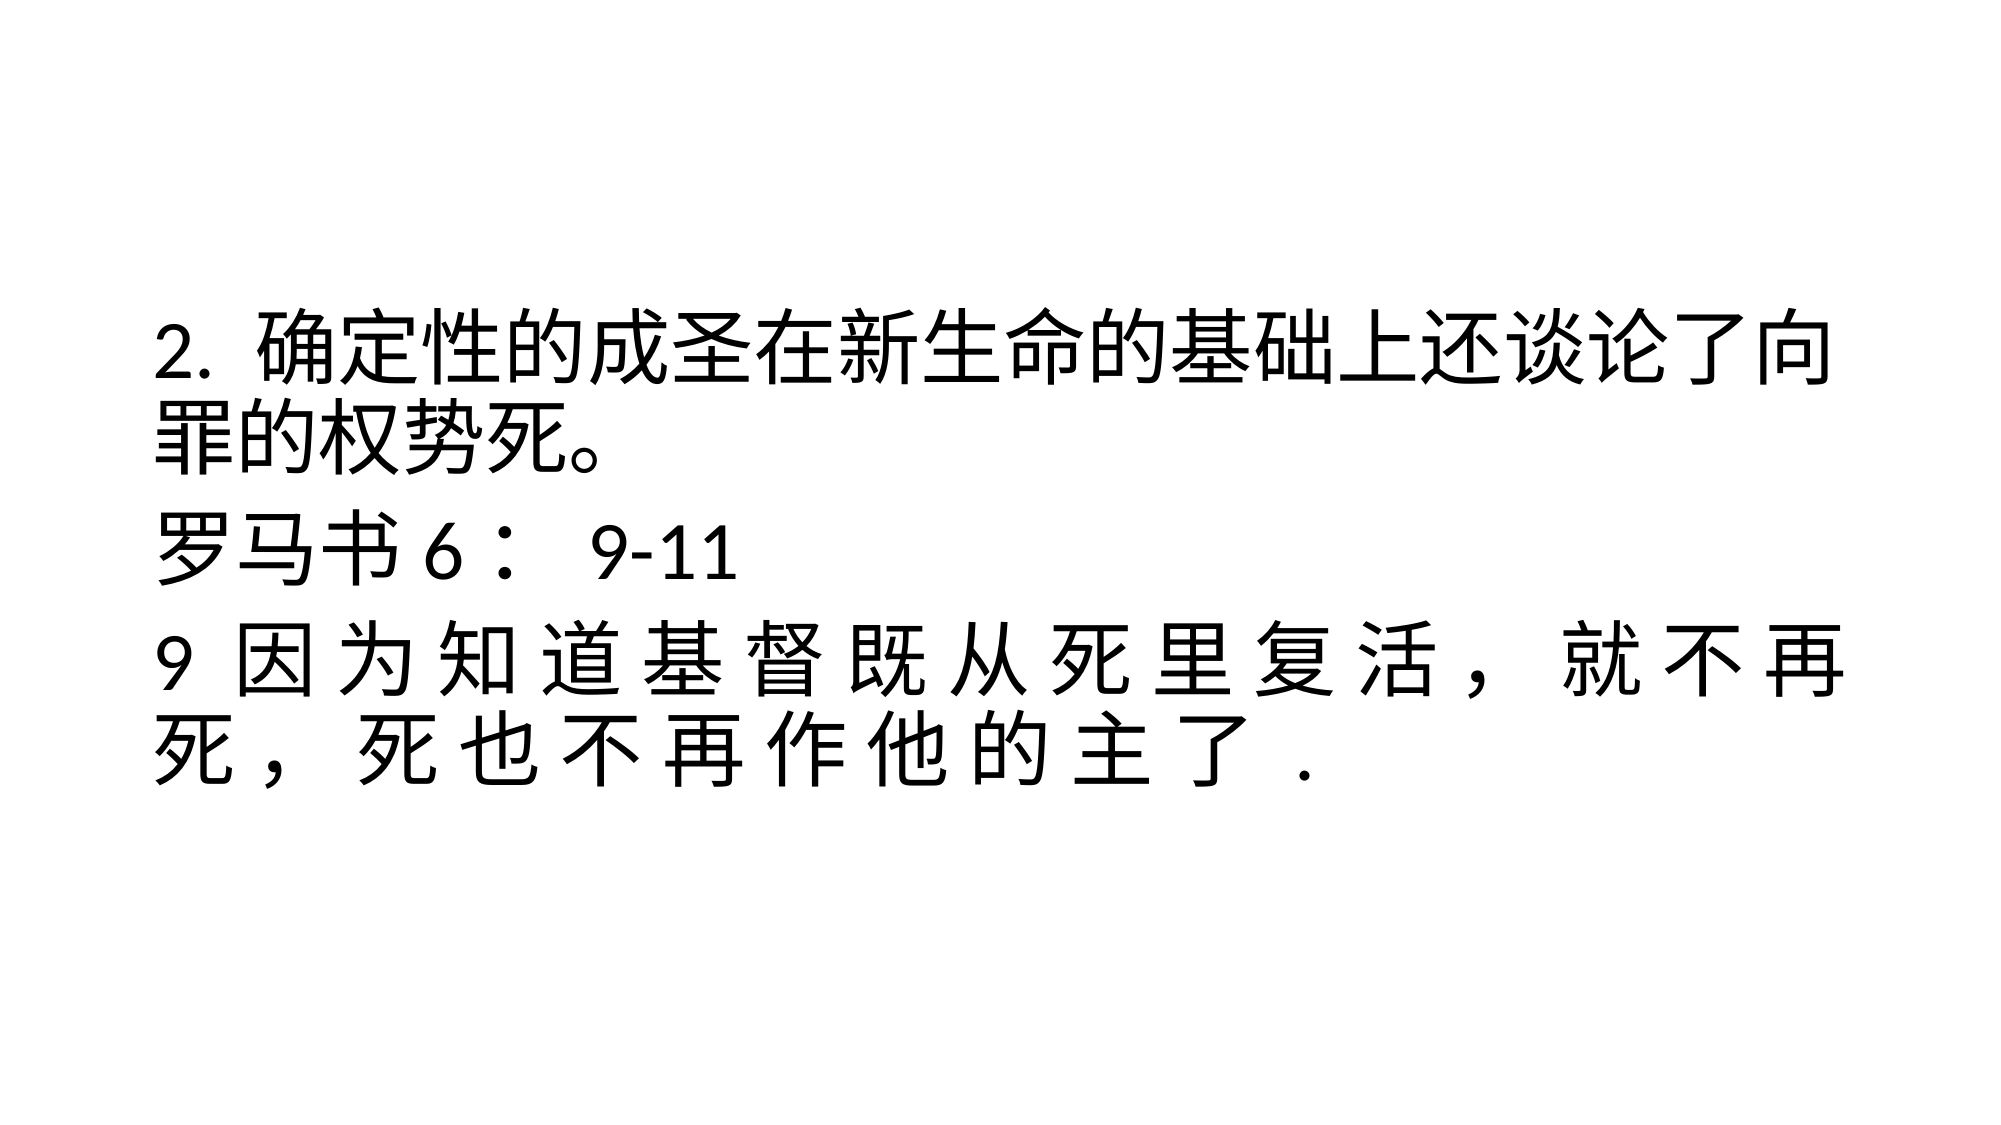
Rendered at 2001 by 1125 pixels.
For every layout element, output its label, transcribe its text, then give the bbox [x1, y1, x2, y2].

list 2. 确定性的成圣在新生命的基础上还谈论了向罪的权势死。 罗马书6：9-11 9 因 为 知 道 基 督 既 从 死 里 复 活 ， 就 不 再 死 ， 死 也 不 再 作 他 的 主 了 . [137, 299, 1863, 1014]
